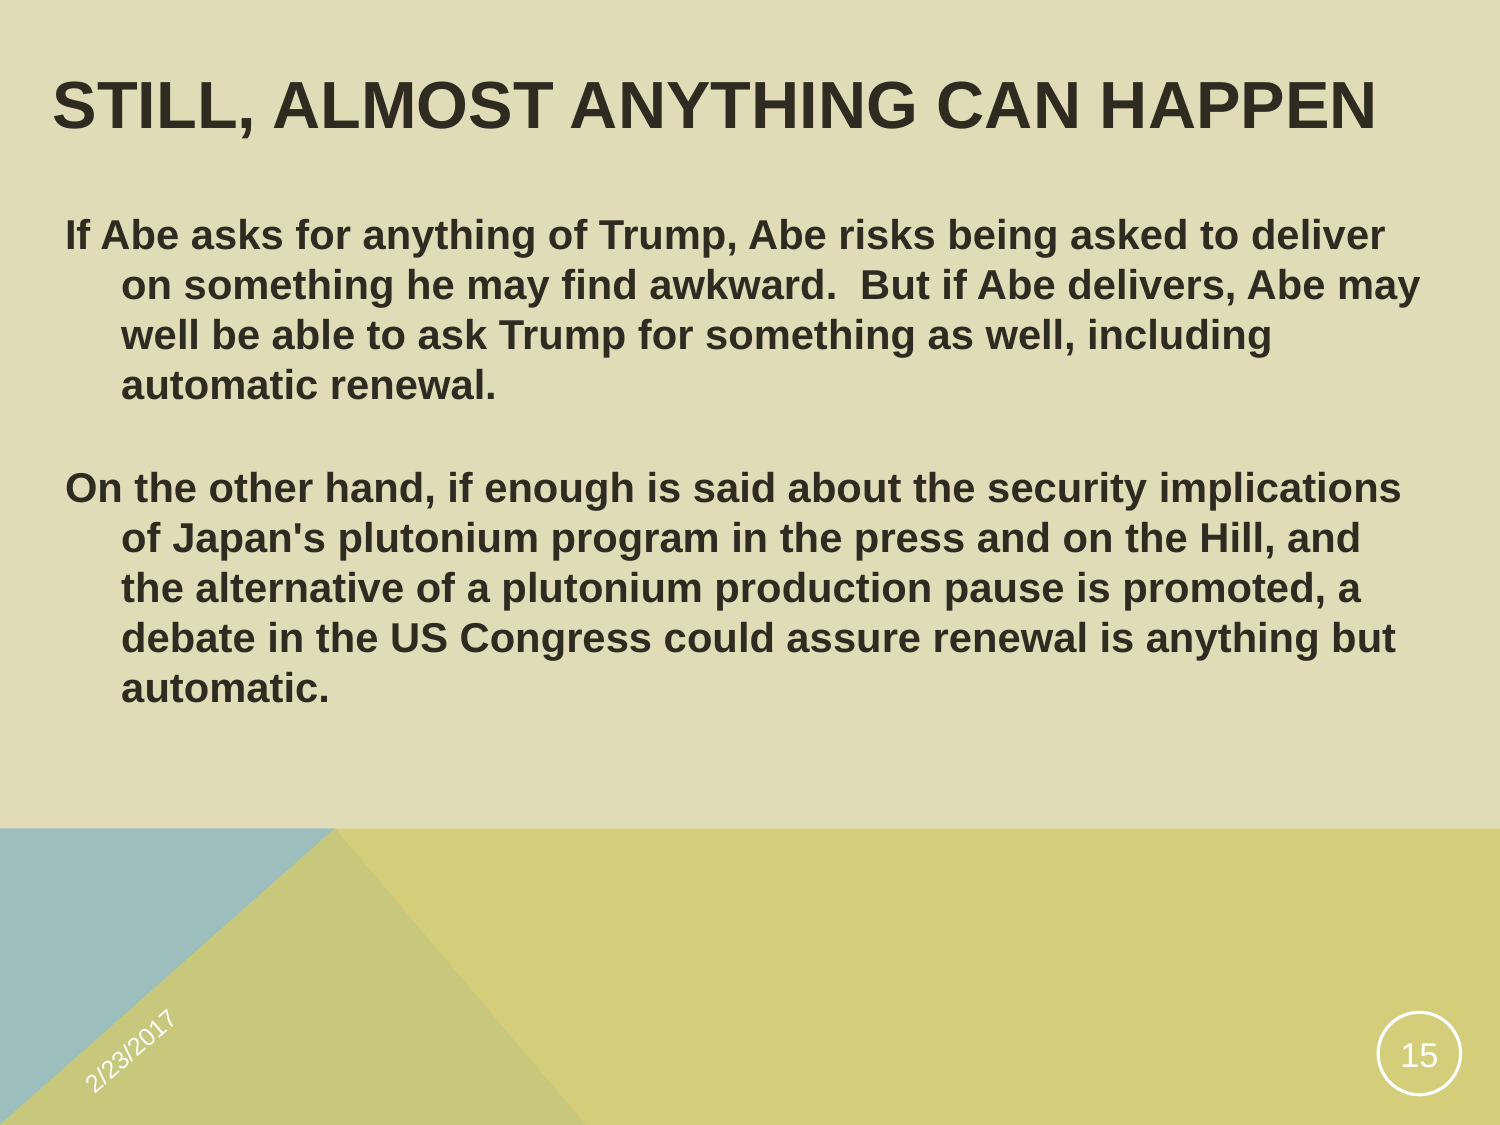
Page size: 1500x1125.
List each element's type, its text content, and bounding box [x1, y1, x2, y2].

slide_number 15 [1376, 1010, 1463, 1097]
title Still, almost anything can happen [37, 52, 1483, 151]
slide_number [65, 849, 357, 1109]
list If Abe asks for anything of Trump, Abe risks being asked to deliver on something he may find awkward. But if Abe delivers, Abe may well be able to ask Trump for something as well, including automatic renewal. On the other hand, if enough is said about the security implications of Japan's plutonium program in the press and on the Hill, and the alternative of a plutonium production pause is promoted, a debate in the US Congress could assure renewal is anything but automatic. [50, 200, 1438, 970]
